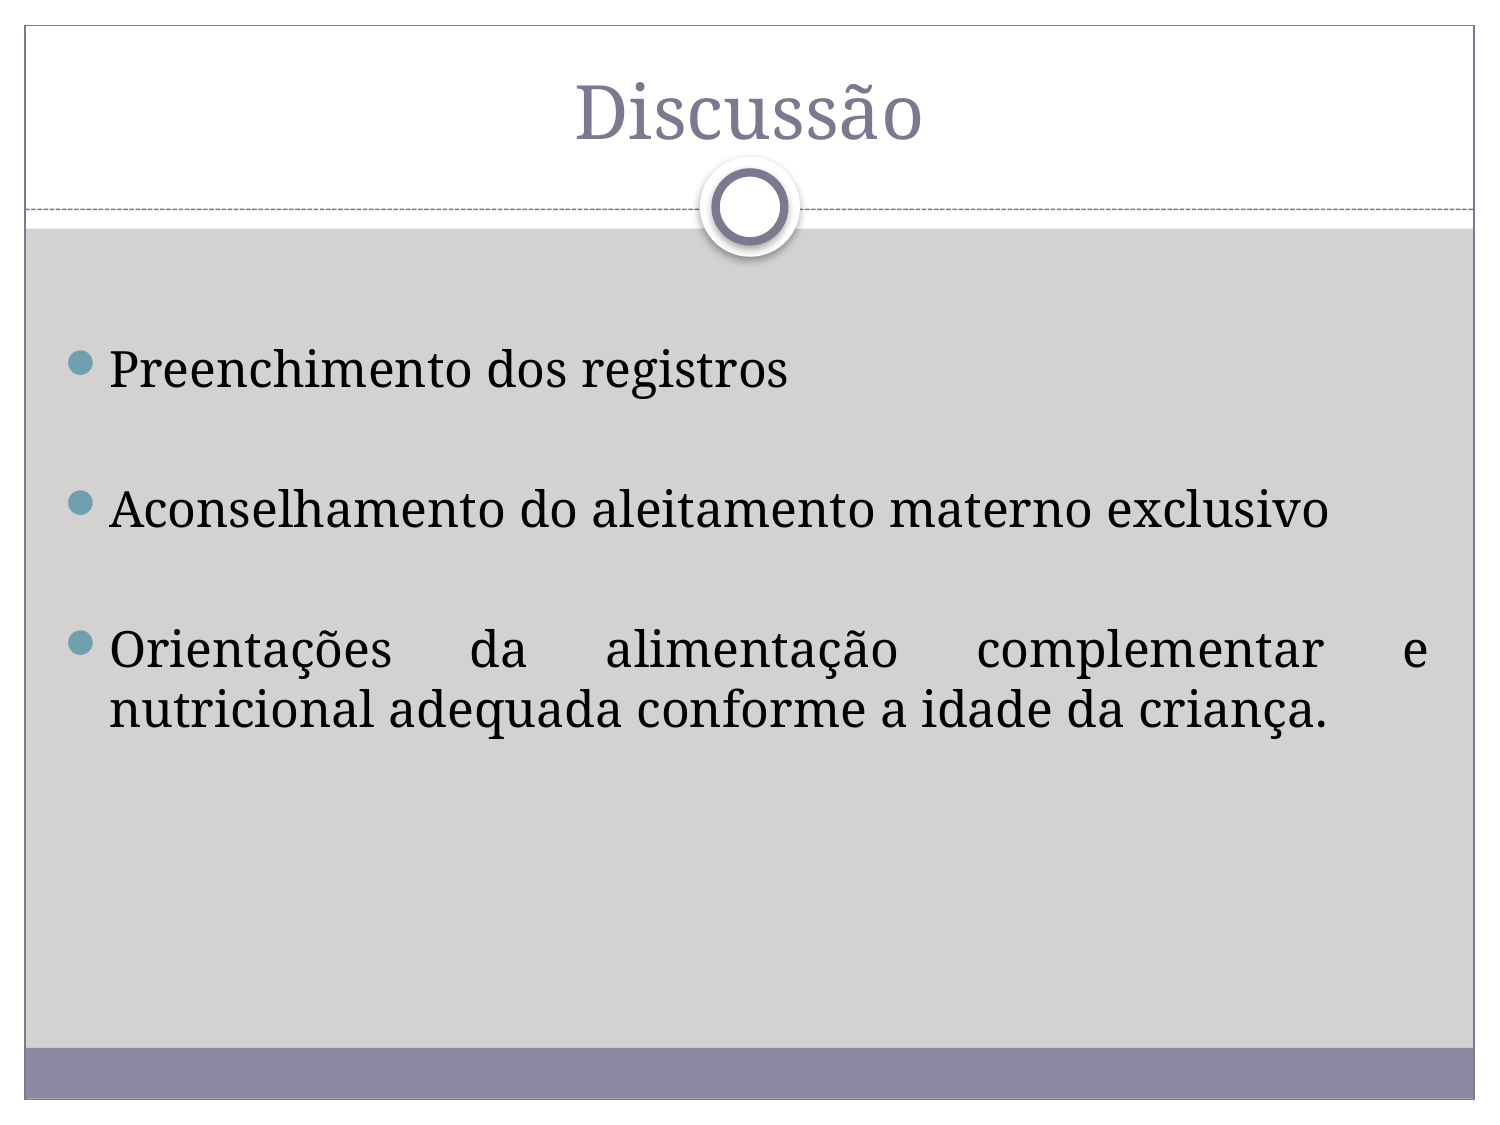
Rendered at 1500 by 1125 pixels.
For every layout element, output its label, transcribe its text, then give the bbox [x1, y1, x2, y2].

title Discussão [49, 37, 1450, 163]
list Preenchimento dos registros Aconselhamento do aleitamento materno exclusivo Orientações da alimentação complementar e nutricional adequada conforme a idade da criança. [49, 250, 1445, 1001]
